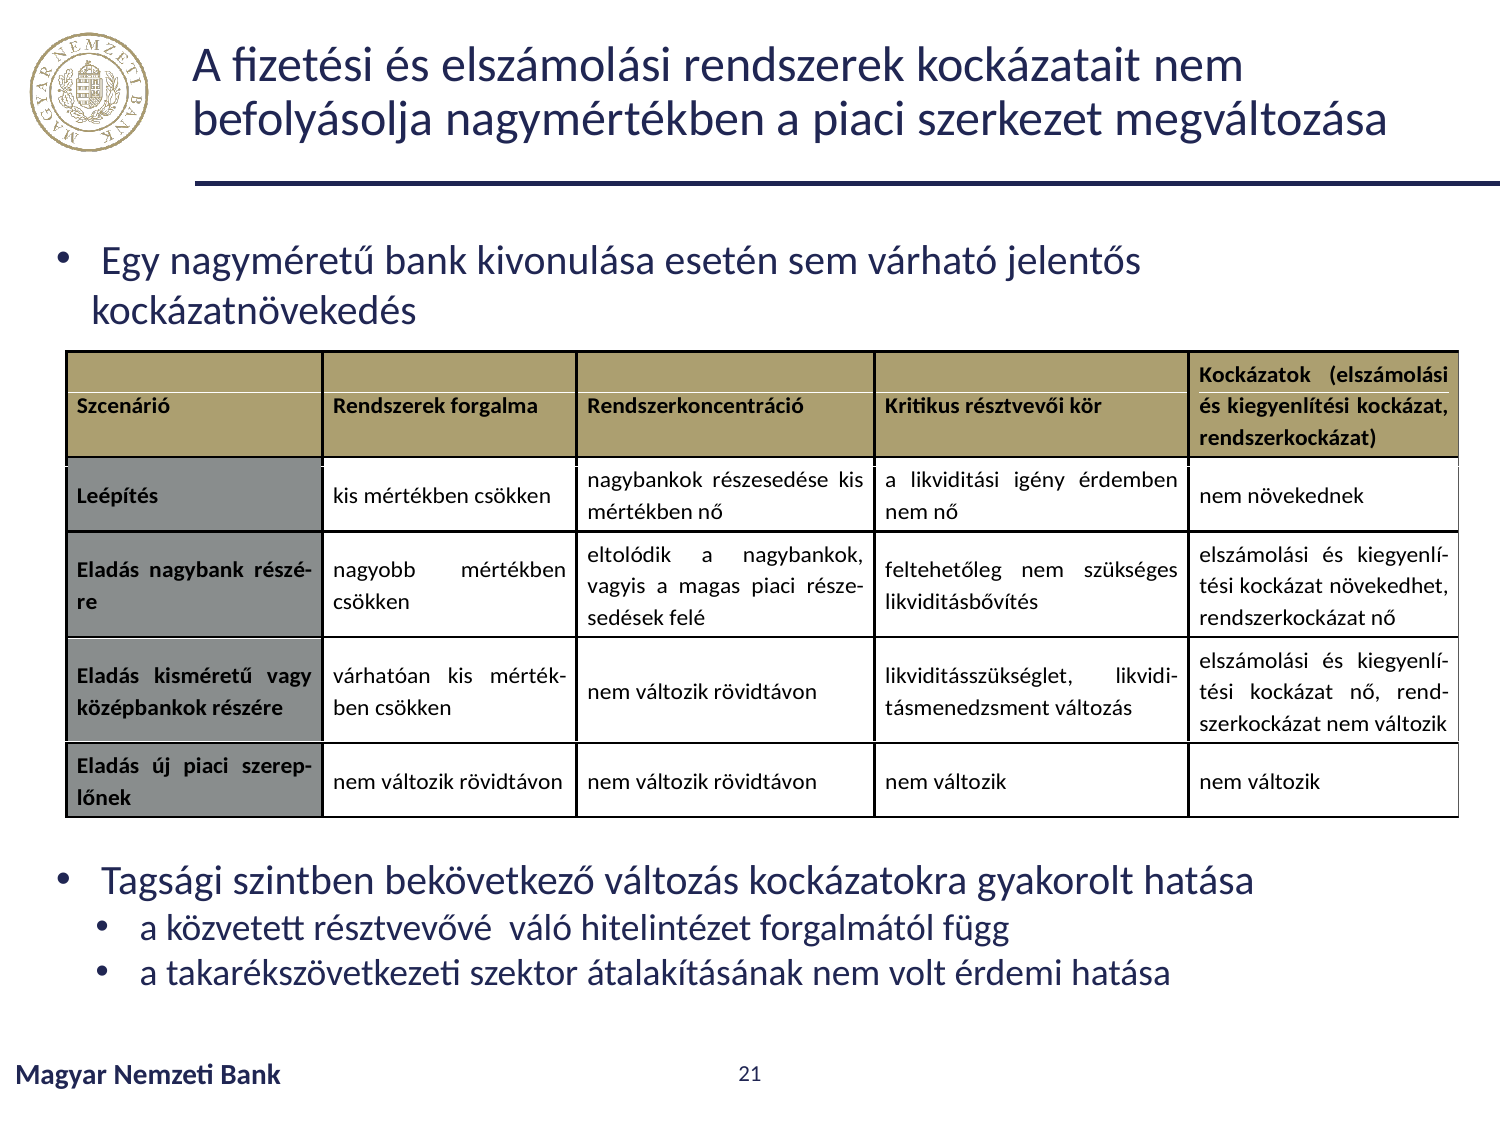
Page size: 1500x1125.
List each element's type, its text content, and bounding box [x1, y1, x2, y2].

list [64, 349, 1459, 859]
text_box Tagsági szintben bekövetkező változás kockázatokra gyakorolt hatása a közvetett résztvevővé váló hitelintézet forgalmától függ a takarékszövetkezeti szektor átalakításának nem volt érdemi hatása [41, 846, 1424, 1001]
text_box Egy nagyméretű bank kivonulása esetén sem várható jelentős kockázatnövekedés [41, 225, 1471, 340]
picture [17, 21, 161, 165]
footer Magyar Nemzeti Bank [0, 1042, 507, 1103]
title A fizetési és elszámolási rendszerek kockázatait nem befolyásolja nagymértékben a piaci szerkezet megváltozása [177, 29, 1406, 155]
slide_number 21 [581, 1042, 919, 1103]
